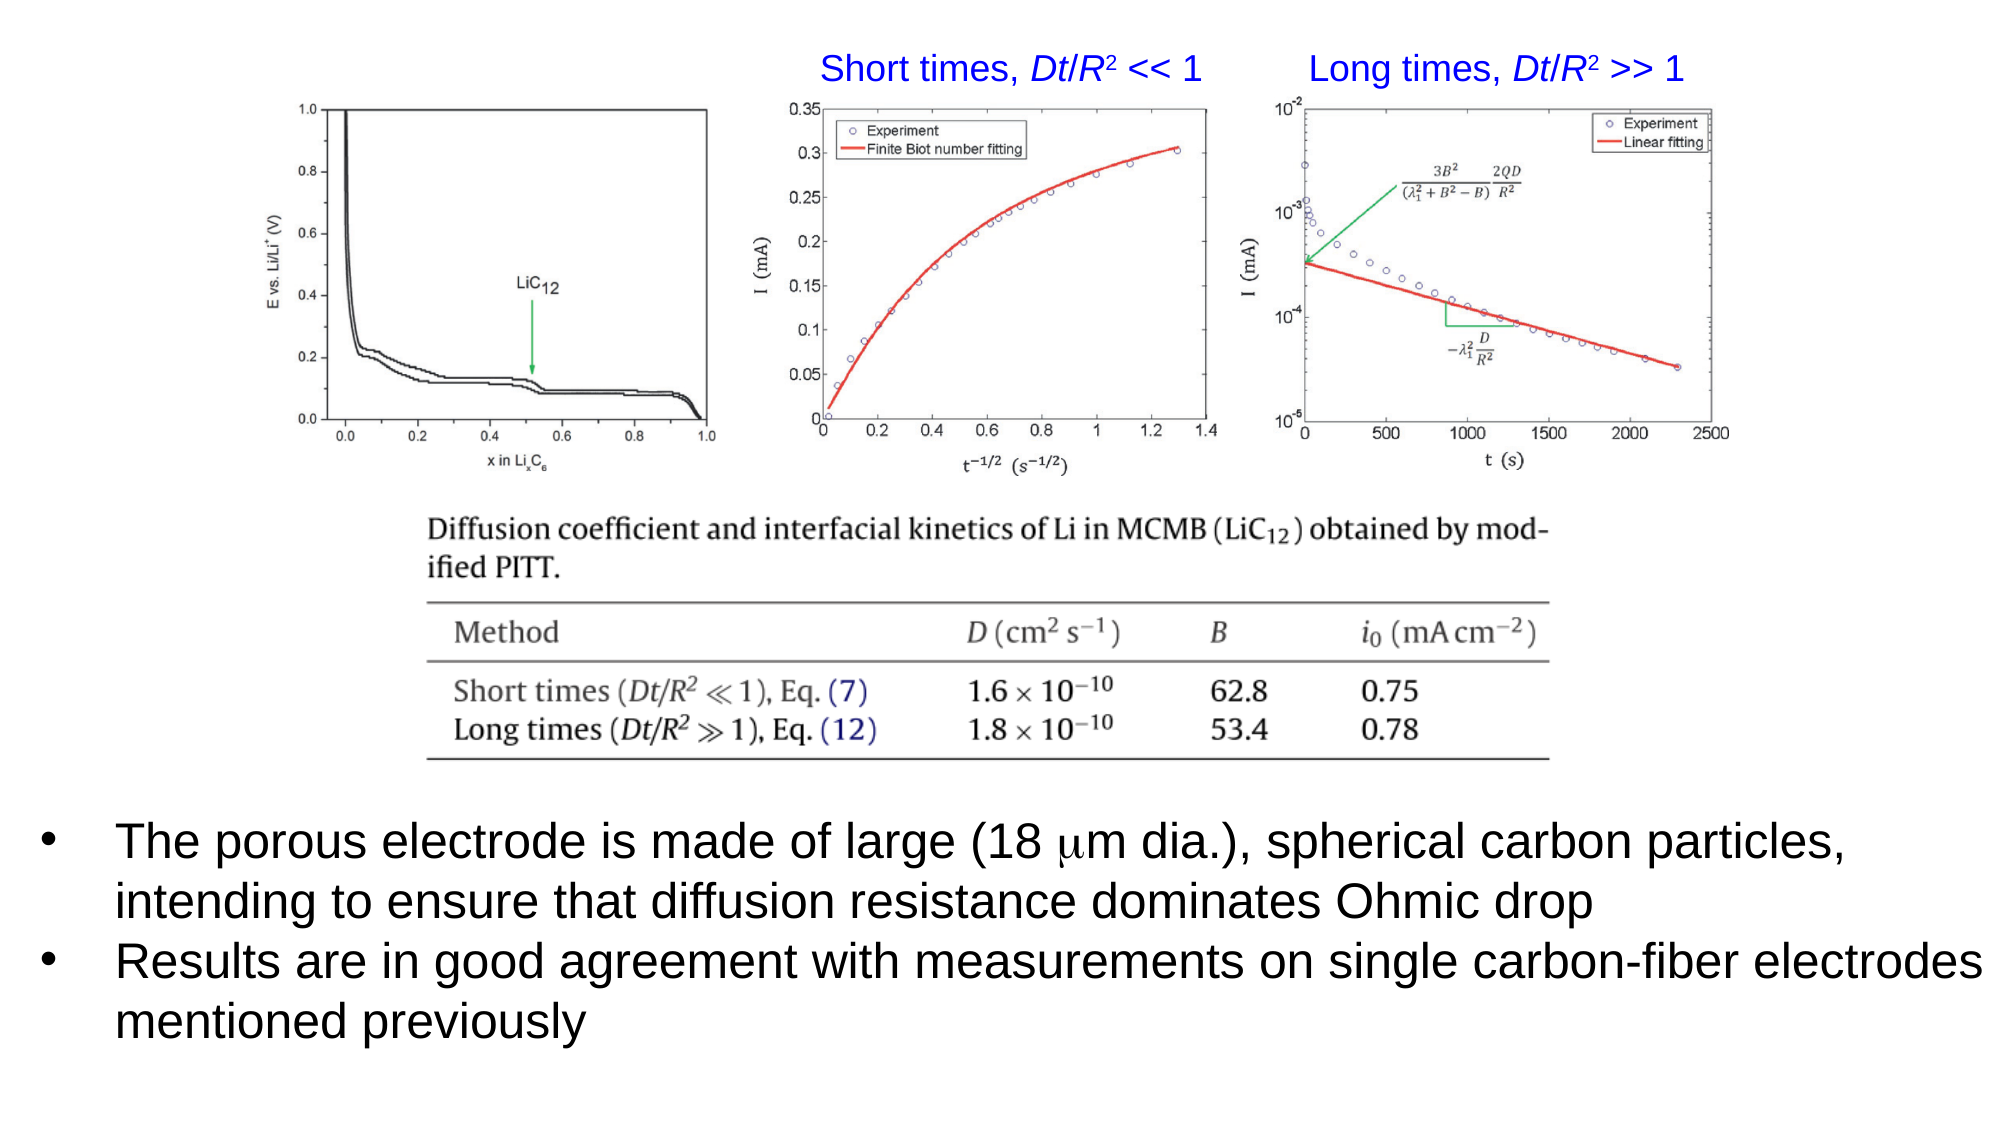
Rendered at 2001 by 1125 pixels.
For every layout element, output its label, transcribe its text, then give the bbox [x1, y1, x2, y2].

picture [410, 509, 1588, 780]
picture [1237, 87, 1738, 475]
text_box Long times, Dt/R2 >> 1 [1277, 36, 1717, 85]
picture [262, 96, 725, 475]
text_box The porous electrode is made of large (18 mm dia.), spherical carbon particles, intending to ensure that diffusion resistance dominates Ohmic drop Results are in good agreement with measurements on single carbon-fiber electrodes mentioned previously [24, 800, 2000, 1056]
picture [749, 96, 1226, 480]
text_box Short times, Dt/R2 << 1 [767, 36, 1256, 97]
